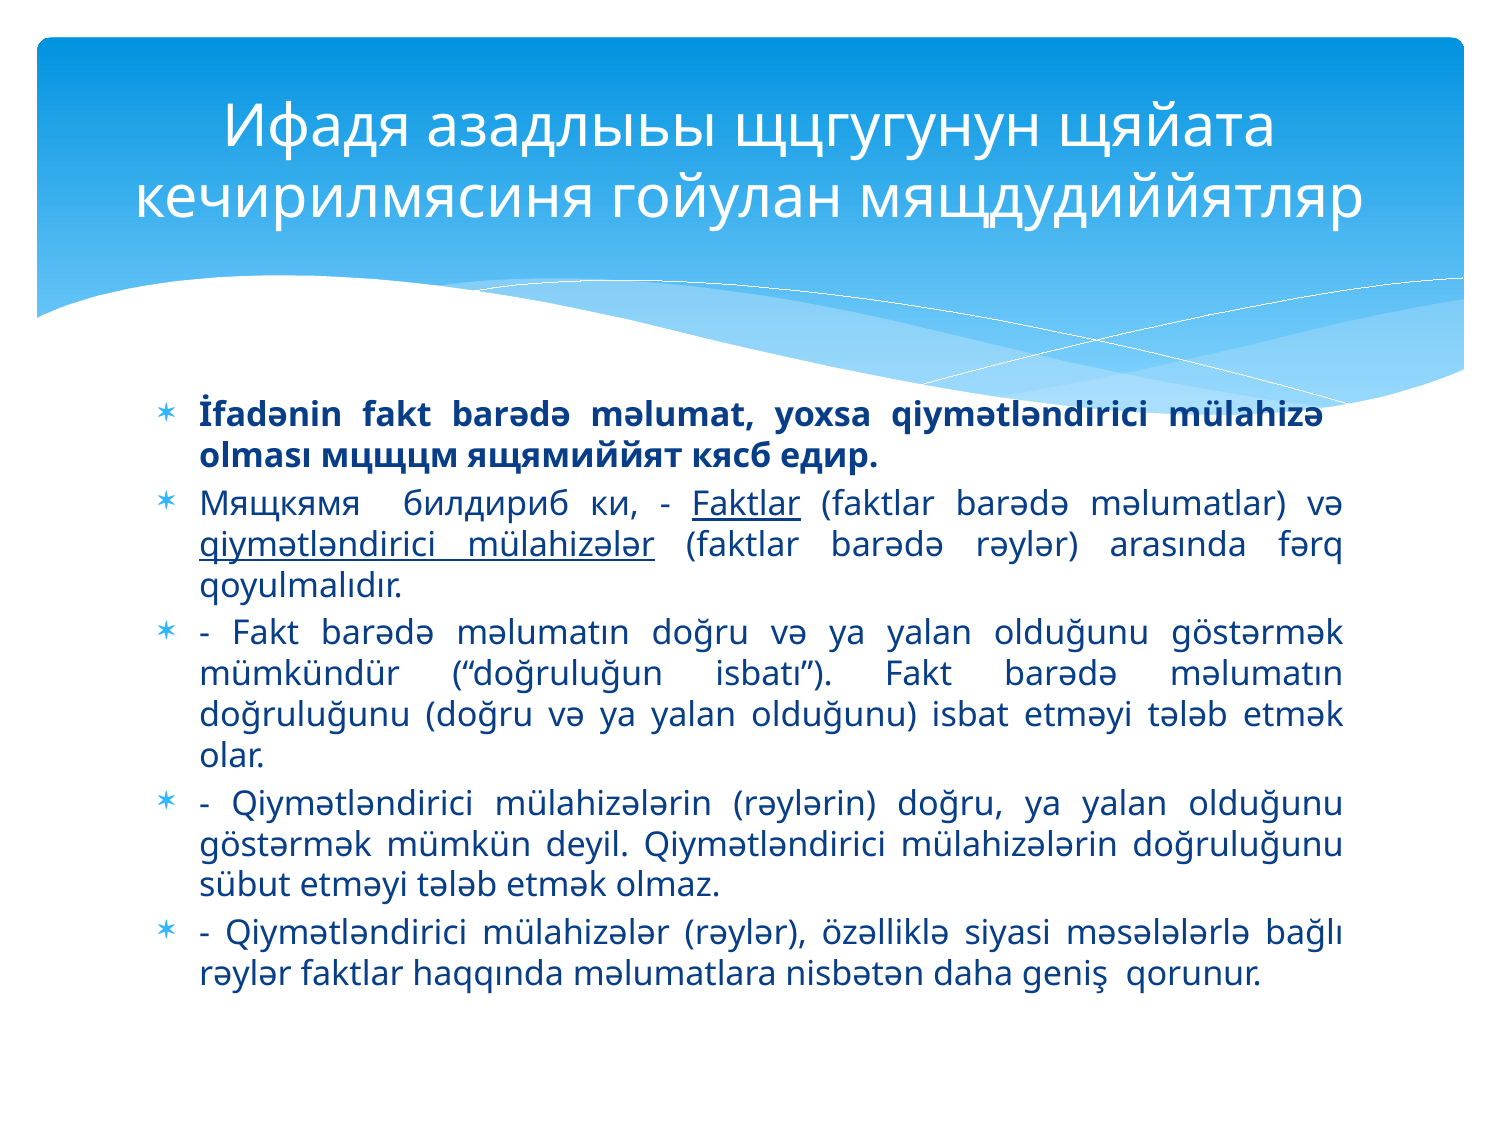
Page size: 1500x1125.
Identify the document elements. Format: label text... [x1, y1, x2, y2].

list İfadənin fakt barədə məlumat, yoxsa qiymətləndirici mülahizə olması мцщцм ящямиййят кясб едир. Мящкямя билдириб ки, - Faktlar (faktlar barədə məlumatlar) və qiymətləndirici mülahizələr (faktlar barədə rəylər) arasında fərq qoyulmalıdır. - Fakt barədə məlumatın doğru və ya yalan olduğunu göstərmək mümkündür (“doğruluğun isbatı”). Fakt barədə məlumatın doğruluğunu (doğru və ya yalan olduğunu) isbat etməyi tələb etmək olar. - Qiymətləndirici mülahizələrin (rəylərin) doğru, ya yalan olduğunu göstərmək mümkün deyil. Qiymətləndirici mülahizələrin doğruluğunu sübut etməyi tələb etmək olmaz. - Qiymətləndirici mülahizələr (rəylər), özəlliklə siyasi məsələlərlə bağlı rəylər faktlar haqqında məlumatlara nisbətən daha geniş qorunur. [143, 385, 1359, 1005]
title Ифадя азадлыьы щцгугунун щяйата кечирилмясиня гойулан мящдудиййятляр [75, 55, 1425, 261]
